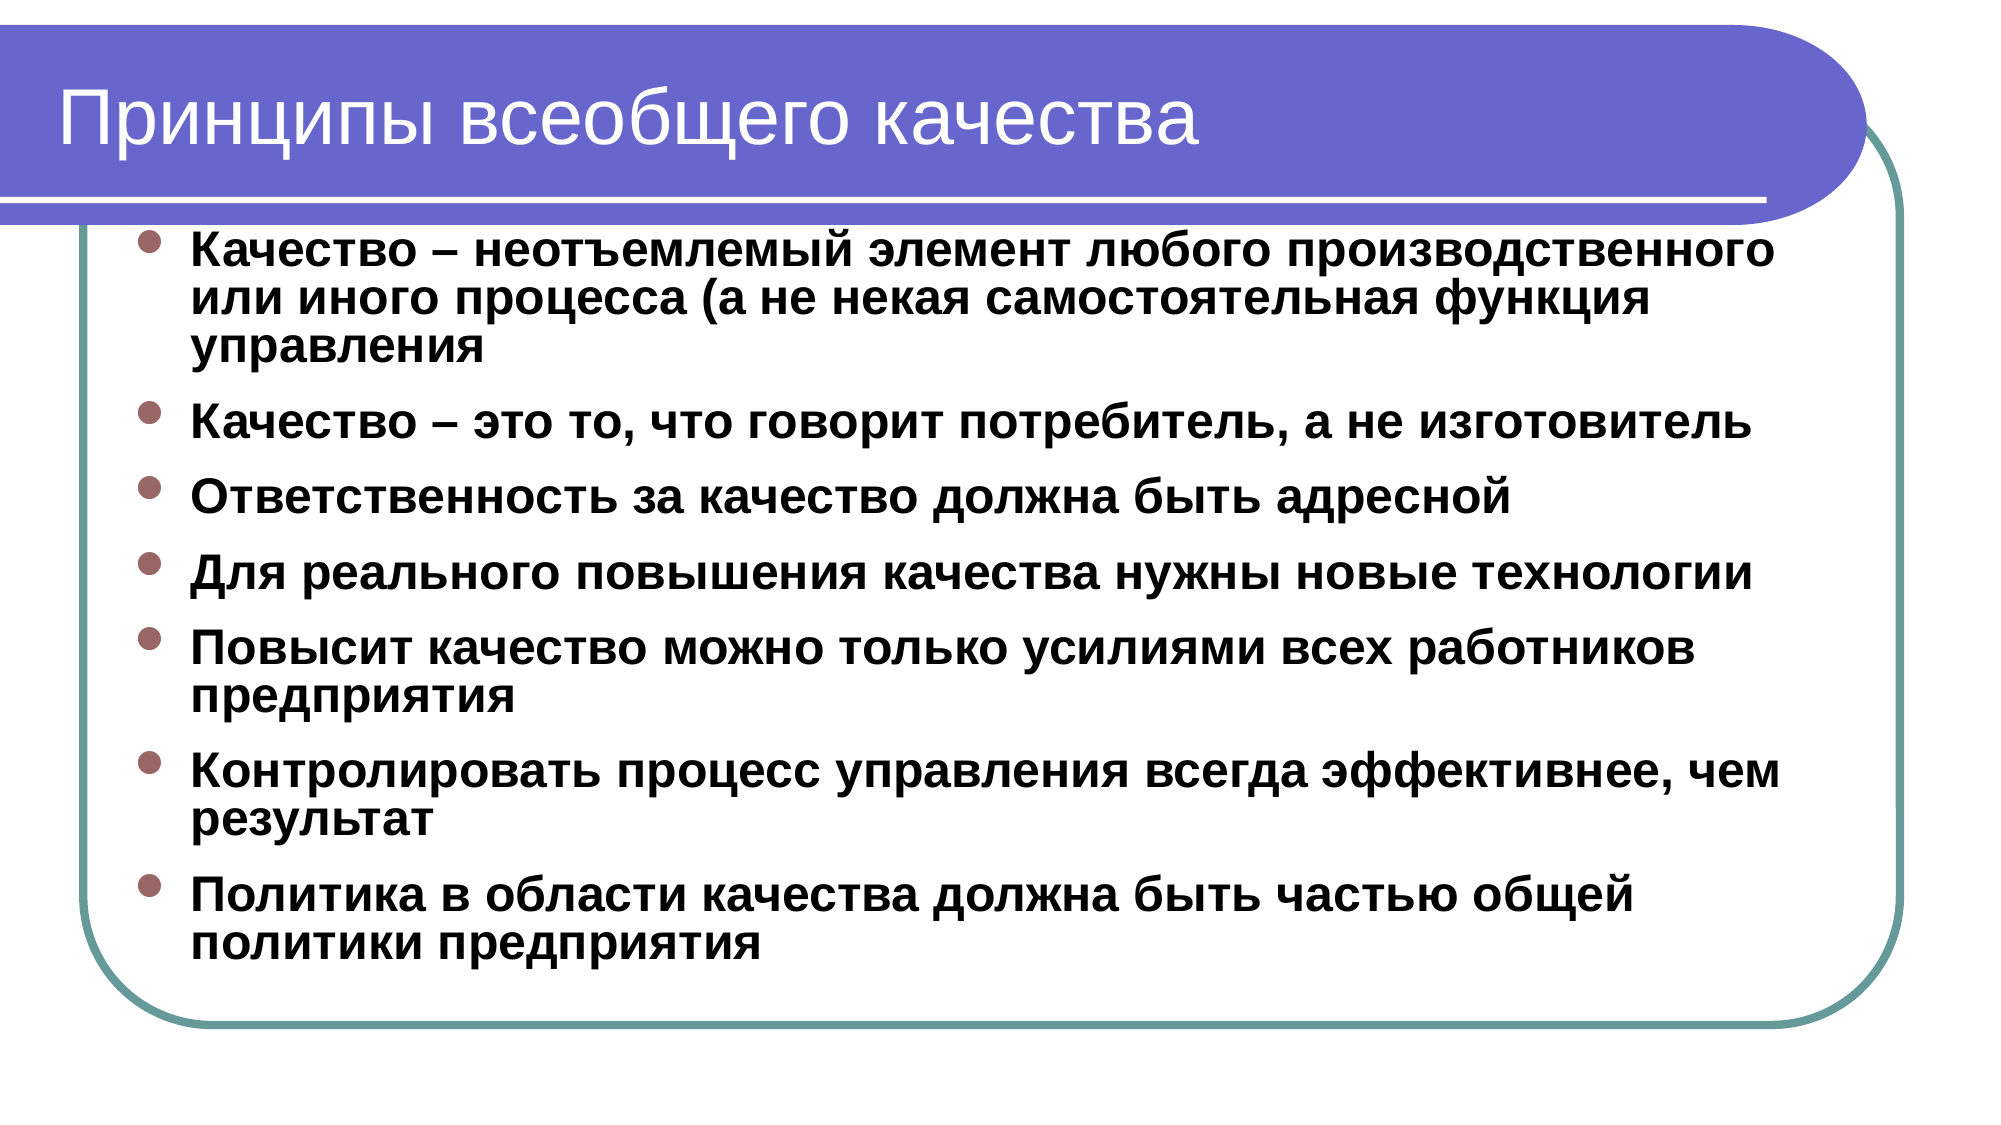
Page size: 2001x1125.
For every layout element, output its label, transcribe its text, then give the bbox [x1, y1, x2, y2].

title Принципы всеобщего качества [42, 37, 1796, 188]
list Качество – неотъемлемый элемент любого производственного или иного процесса (а не некая самостоятельная функция управления Качество – это то, что говорит потребитель, а не изготовитель Ответственность за качество должна быть адресной Для реального повышения качества нужны новые технологии Повысит качество можно только усилиями всех работников предприятия Контролировать процесс управления всегда эффективнее, чем результат Политика в области качества должна быть частью общей политики предприятия [119, 220, 1867, 988]
